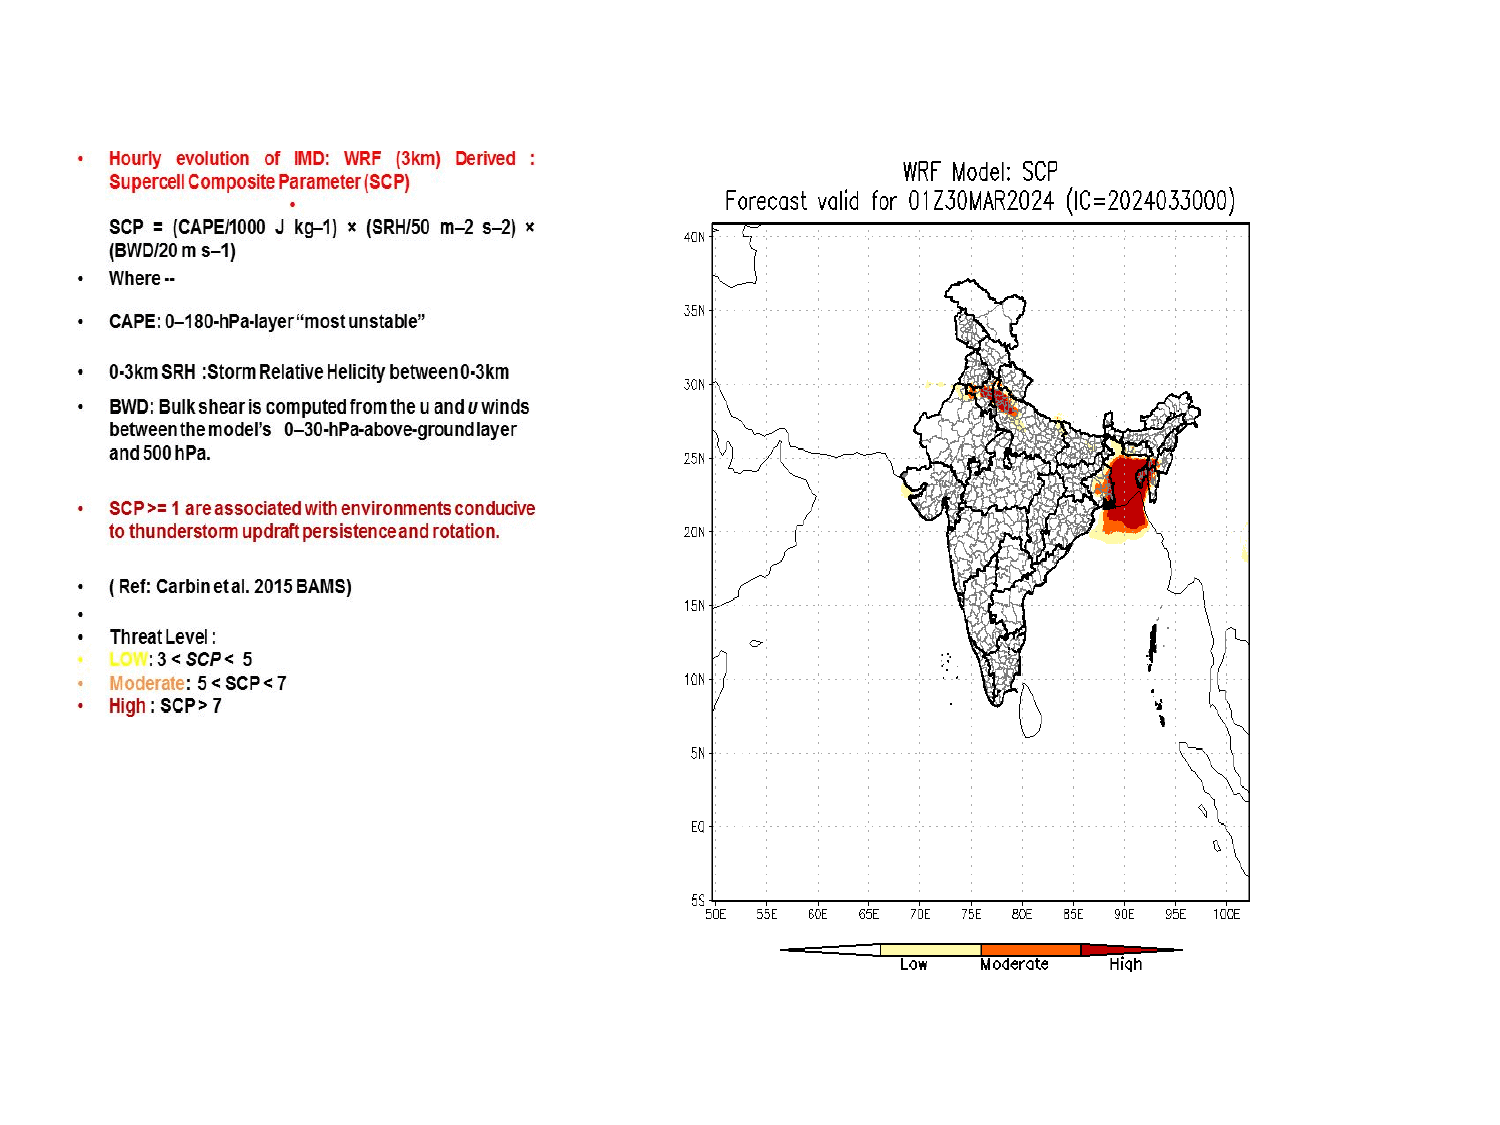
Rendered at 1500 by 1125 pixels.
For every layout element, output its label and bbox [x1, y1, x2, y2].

picture [74, 149, 1426, 976]
